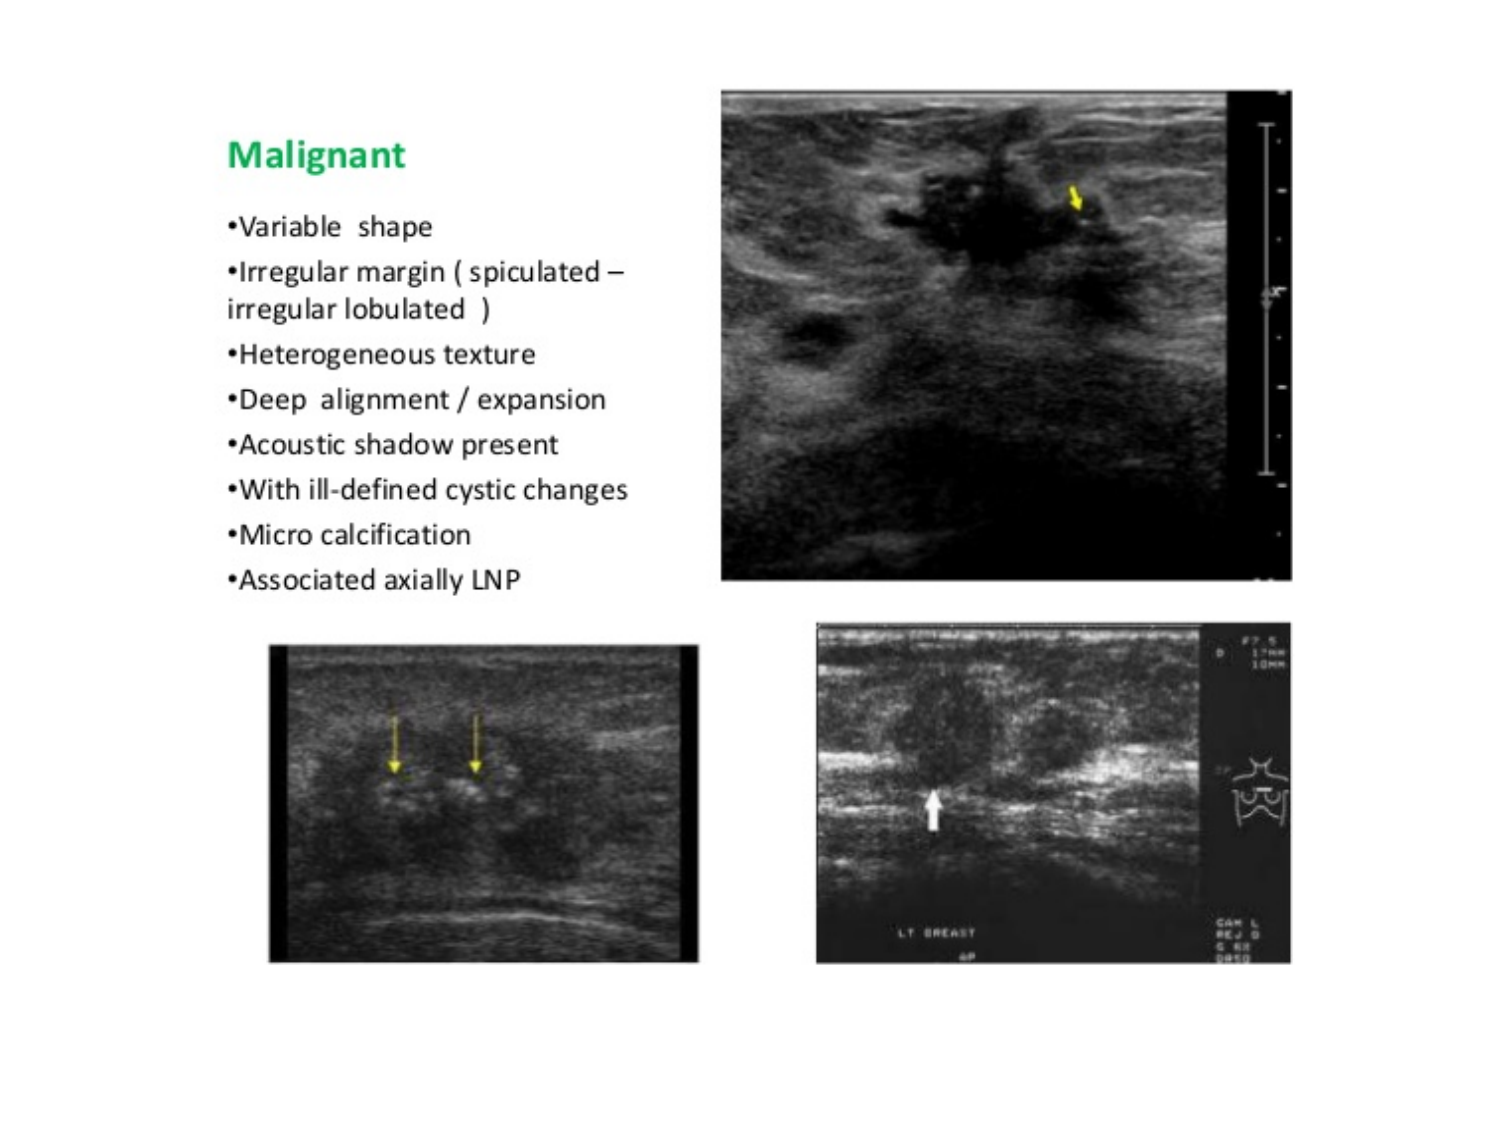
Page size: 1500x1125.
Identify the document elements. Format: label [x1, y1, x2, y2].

picture [152, 70, 1419, 1010]
